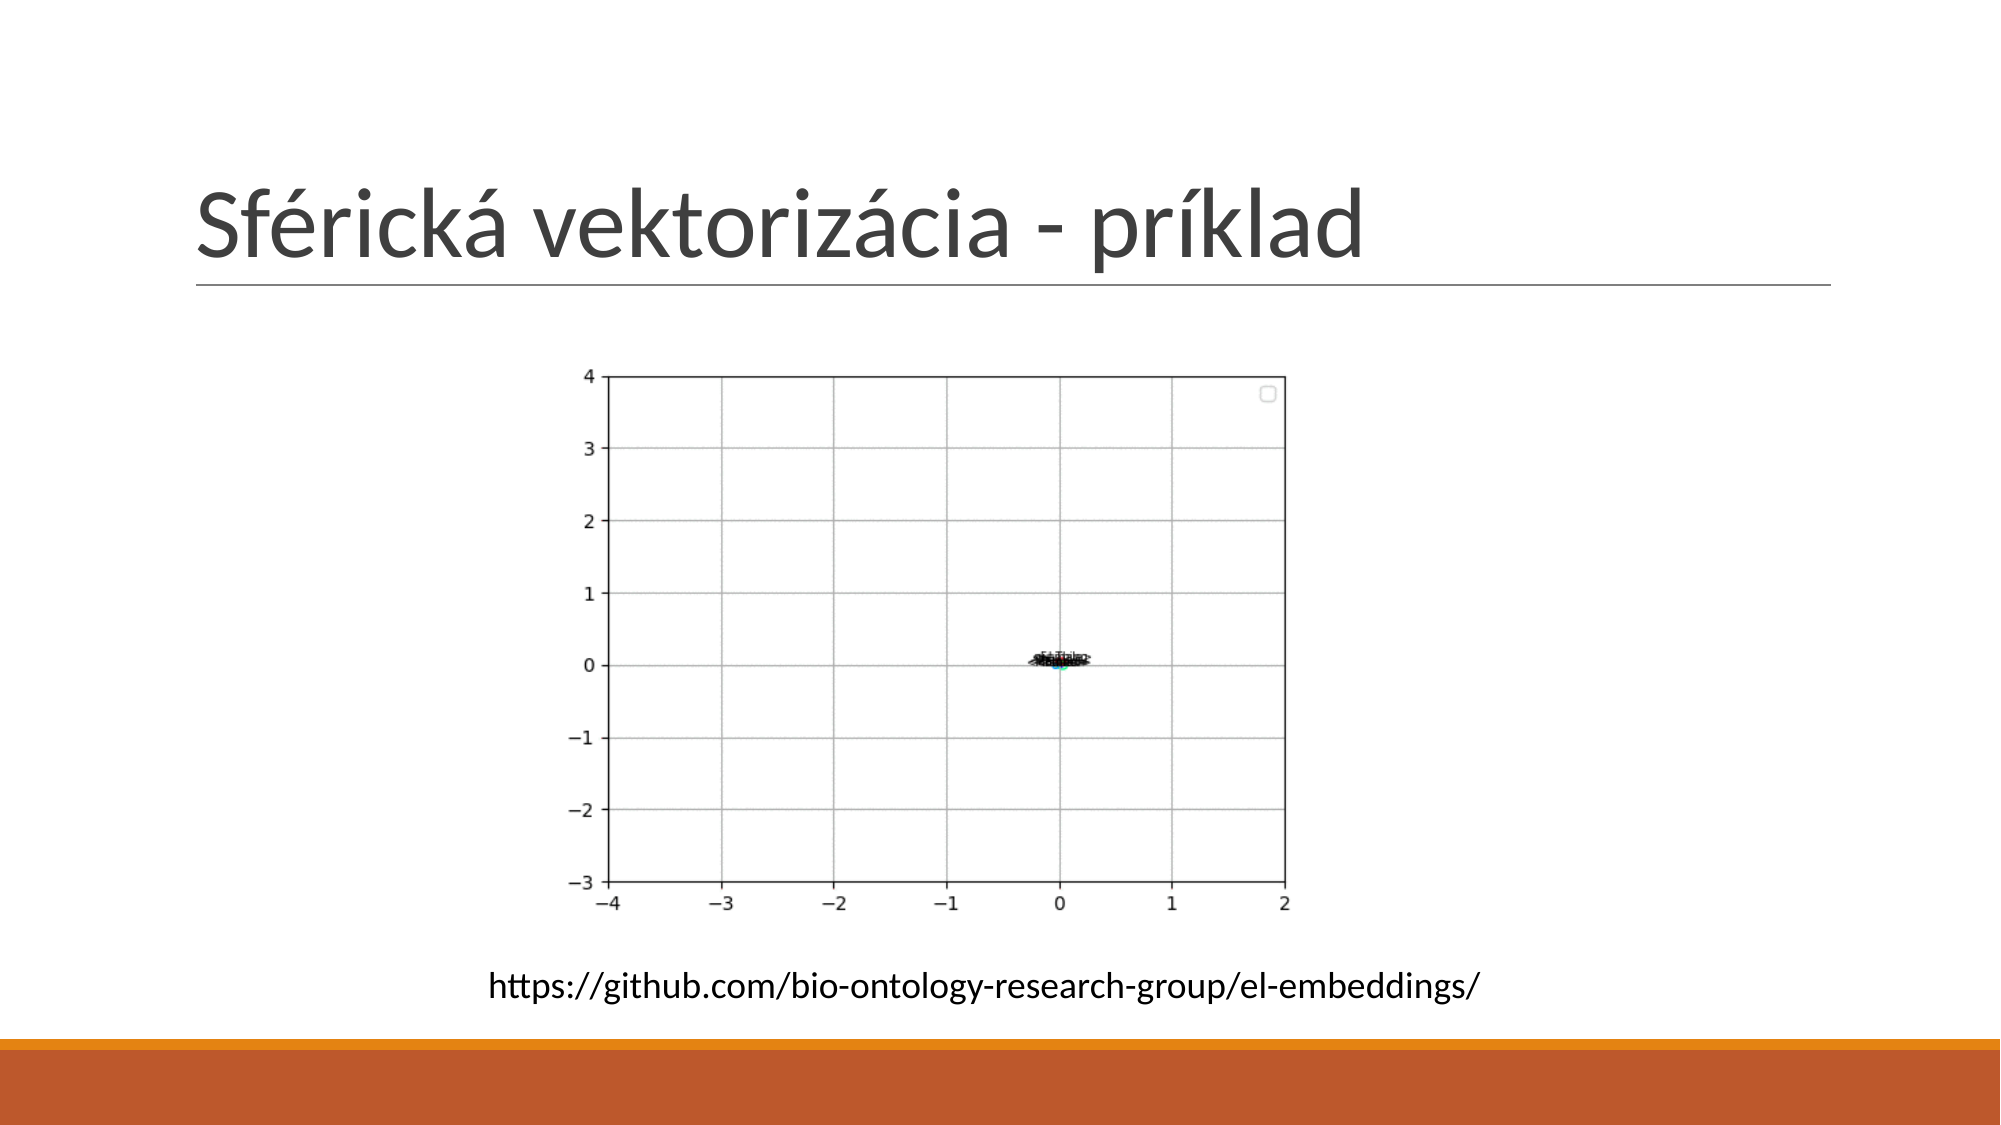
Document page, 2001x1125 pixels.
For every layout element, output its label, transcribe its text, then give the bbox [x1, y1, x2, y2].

text_box https://github.com/bio-ontology-research-group/el-embeddings/ [473, 953, 1555, 1014]
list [499, 297, 1373, 954]
title Sférická vektorizácia - príklad [180, 47, 1830, 285]
